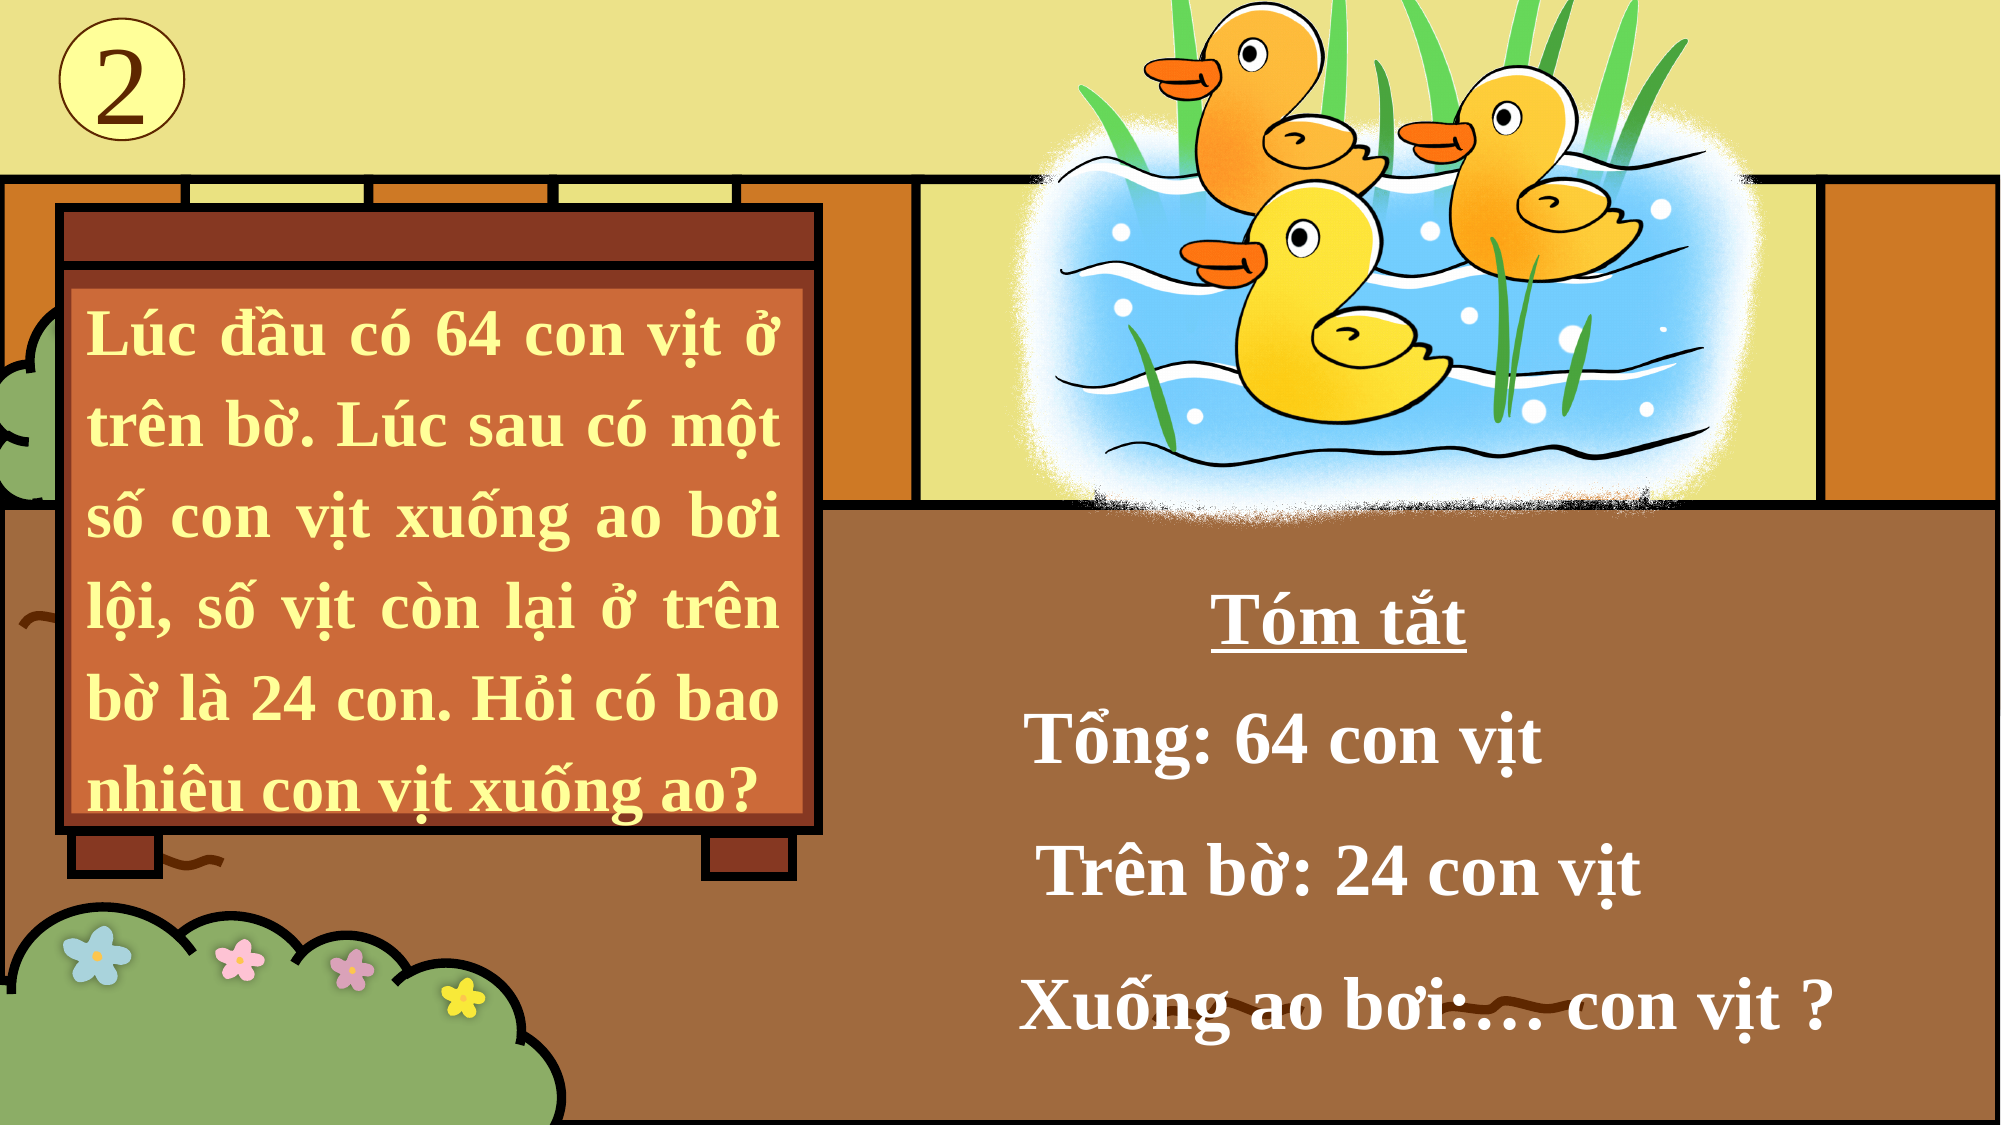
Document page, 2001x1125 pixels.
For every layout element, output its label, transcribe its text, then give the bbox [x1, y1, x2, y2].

text_box 2 [58, 17, 186, 142]
picture [984, 0, 1824, 612]
text_box Xuống ao bơi:… con vịt ? [925, 947, 1930, 1052]
text_box Tóm tắt [1121, 612, 1557, 668]
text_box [59, 207, 819, 877]
text_box Trên bờ: 24 con vịt [909, 813, 1769, 919]
text_box Tổng: 64 con vịt [854, 681, 1713, 786]
